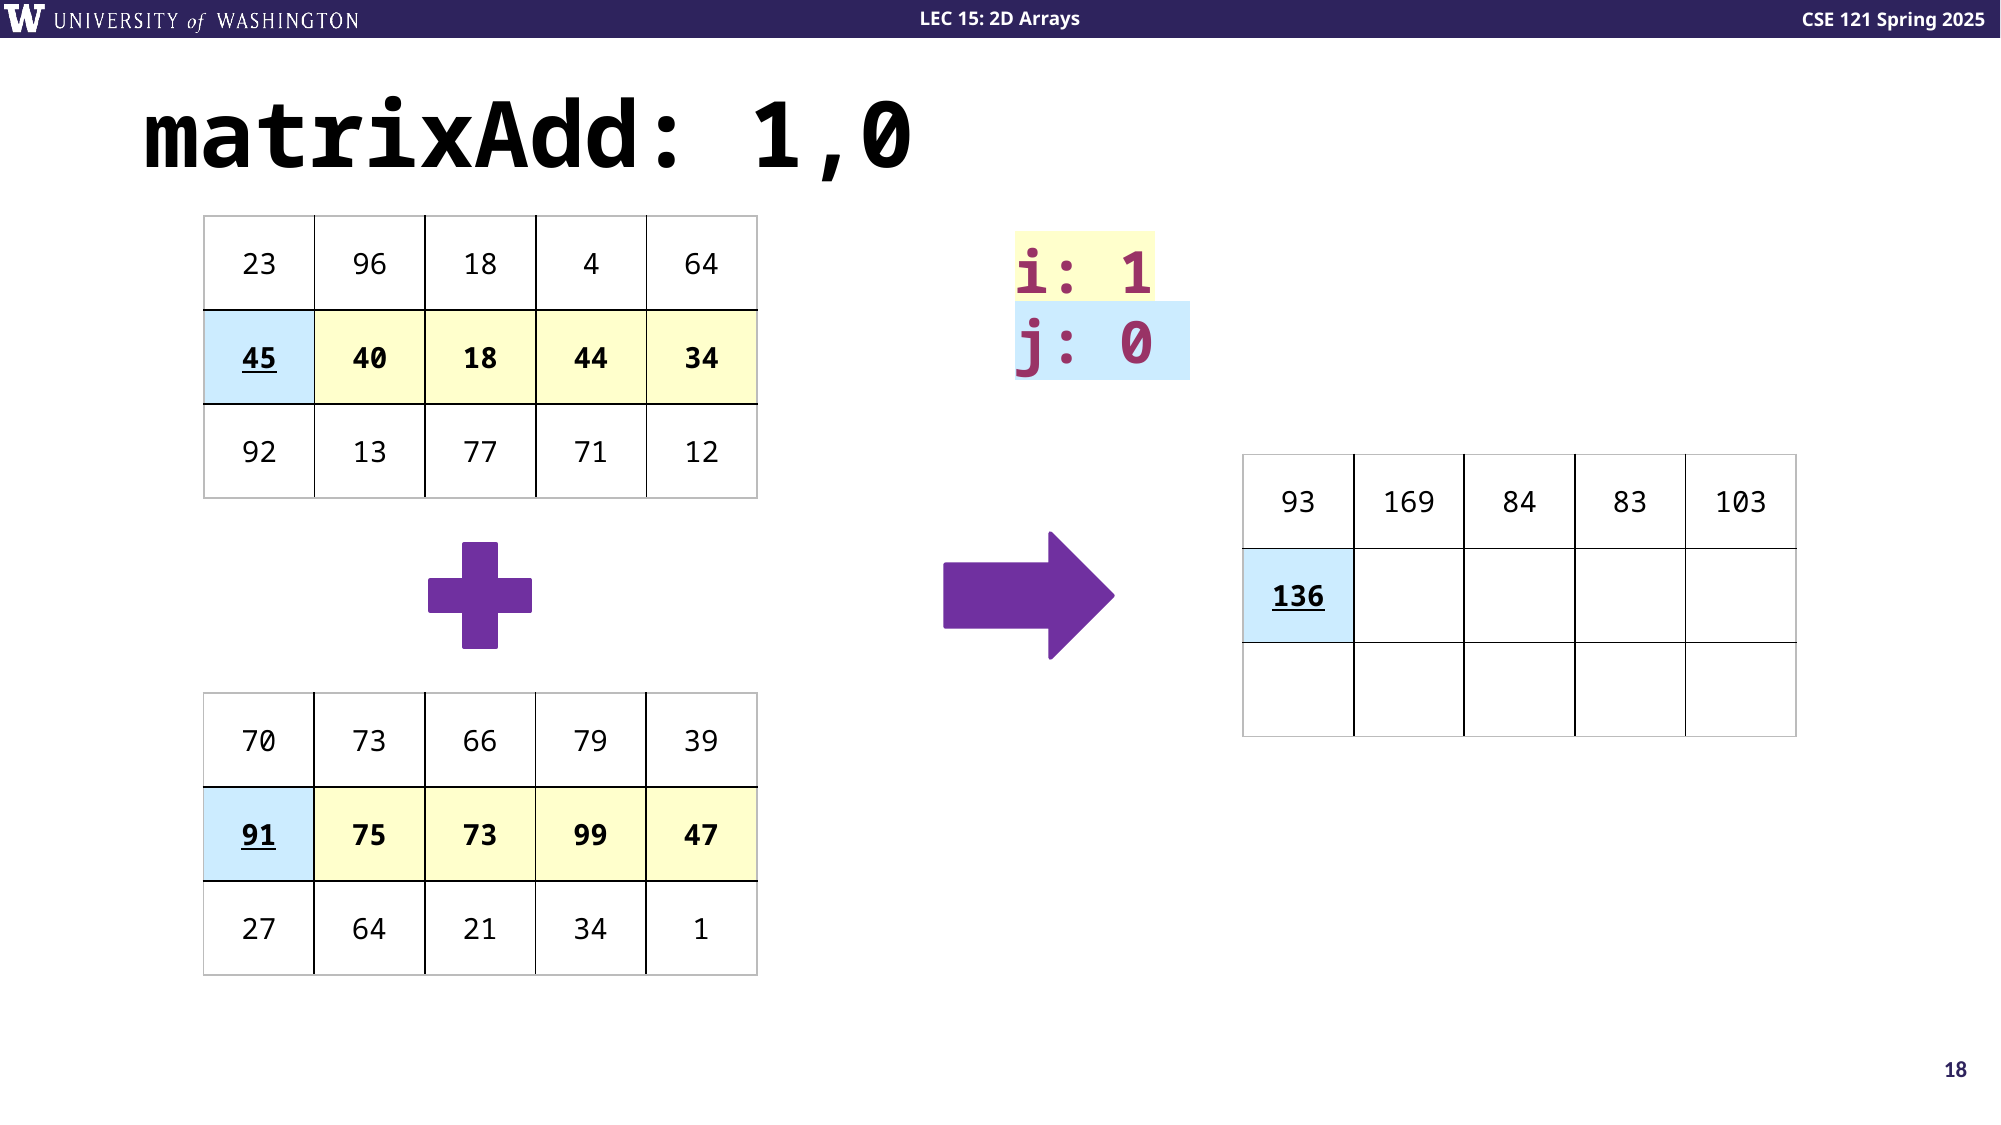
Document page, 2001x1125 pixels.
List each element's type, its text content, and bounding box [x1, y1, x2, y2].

table_cell 75 [315, 788, 424, 880]
table_header 73 [315, 694, 424, 786]
table_cell [1355, 643, 1463, 736]
text_box i: 1 j: 0 [999, 227, 1295, 383]
table_cell [1576, 643, 1685, 736]
table_header 66 [426, 694, 535, 786]
table_cell 91 [204, 788, 313, 880]
table_cell 71 [537, 405, 646, 497]
table_header 96 [315, 217, 424, 309]
table_cell 40 [315, 311, 424, 403]
table_cell 18 [426, 311, 535, 403]
table_cell [1355, 549, 1463, 642]
slide_number 18 [1934, 1047, 1975, 1090]
table_cell 64 [315, 882, 424, 974]
table_cell [1686, 643, 1795, 736]
picture [4, 4, 358, 33]
table_cell 44 [537, 311, 646, 403]
table_cell 45 [205, 311, 314, 403]
table_header 23 [205, 217, 314, 309]
table_cell [1686, 549, 1795, 642]
table_cell 92 [205, 405, 314, 497]
table_header 103 [1686, 455, 1795, 548]
table_header 79 [536, 694, 645, 786]
table_cell 77 [426, 405, 535, 497]
table_cell 12 [647, 405, 756, 497]
table_cell 13 [315, 405, 424, 497]
text_box [428, 542, 532, 649]
table_cell 99 [536, 788, 645, 880]
table_cell 136 [1244, 549, 1353, 642]
table_header 84 [1465, 455, 1574, 548]
table_header 169 [1355, 455, 1463, 548]
table_cell 73 [426, 788, 535, 880]
table_cell 21 [426, 882, 535, 974]
title matrixAdd: 1,0 [137, 74, 1863, 200]
table_cell [1244, 643, 1353, 736]
table_cell [1465, 549, 1574, 642]
table_cell 47 [647, 788, 756, 880]
table_header 93 [1244, 455, 1353, 548]
table_header 83 [1576, 455, 1685, 548]
table_cell 34 [647, 311, 756, 403]
table_cell [1465, 643, 1574, 736]
text_box [943, 531, 1115, 660]
table_cell 1 [647, 882, 756, 974]
table_cell [1576, 549, 1685, 642]
table_header 18 [426, 217, 535, 309]
table_cell 34 [536, 882, 645, 974]
table_header 70 [204, 694, 313, 786]
table_header 4 [537, 217, 646, 309]
table_header 39 [647, 694, 756, 786]
table_header 64 [647, 217, 756, 309]
table_cell 27 [204, 882, 313, 974]
